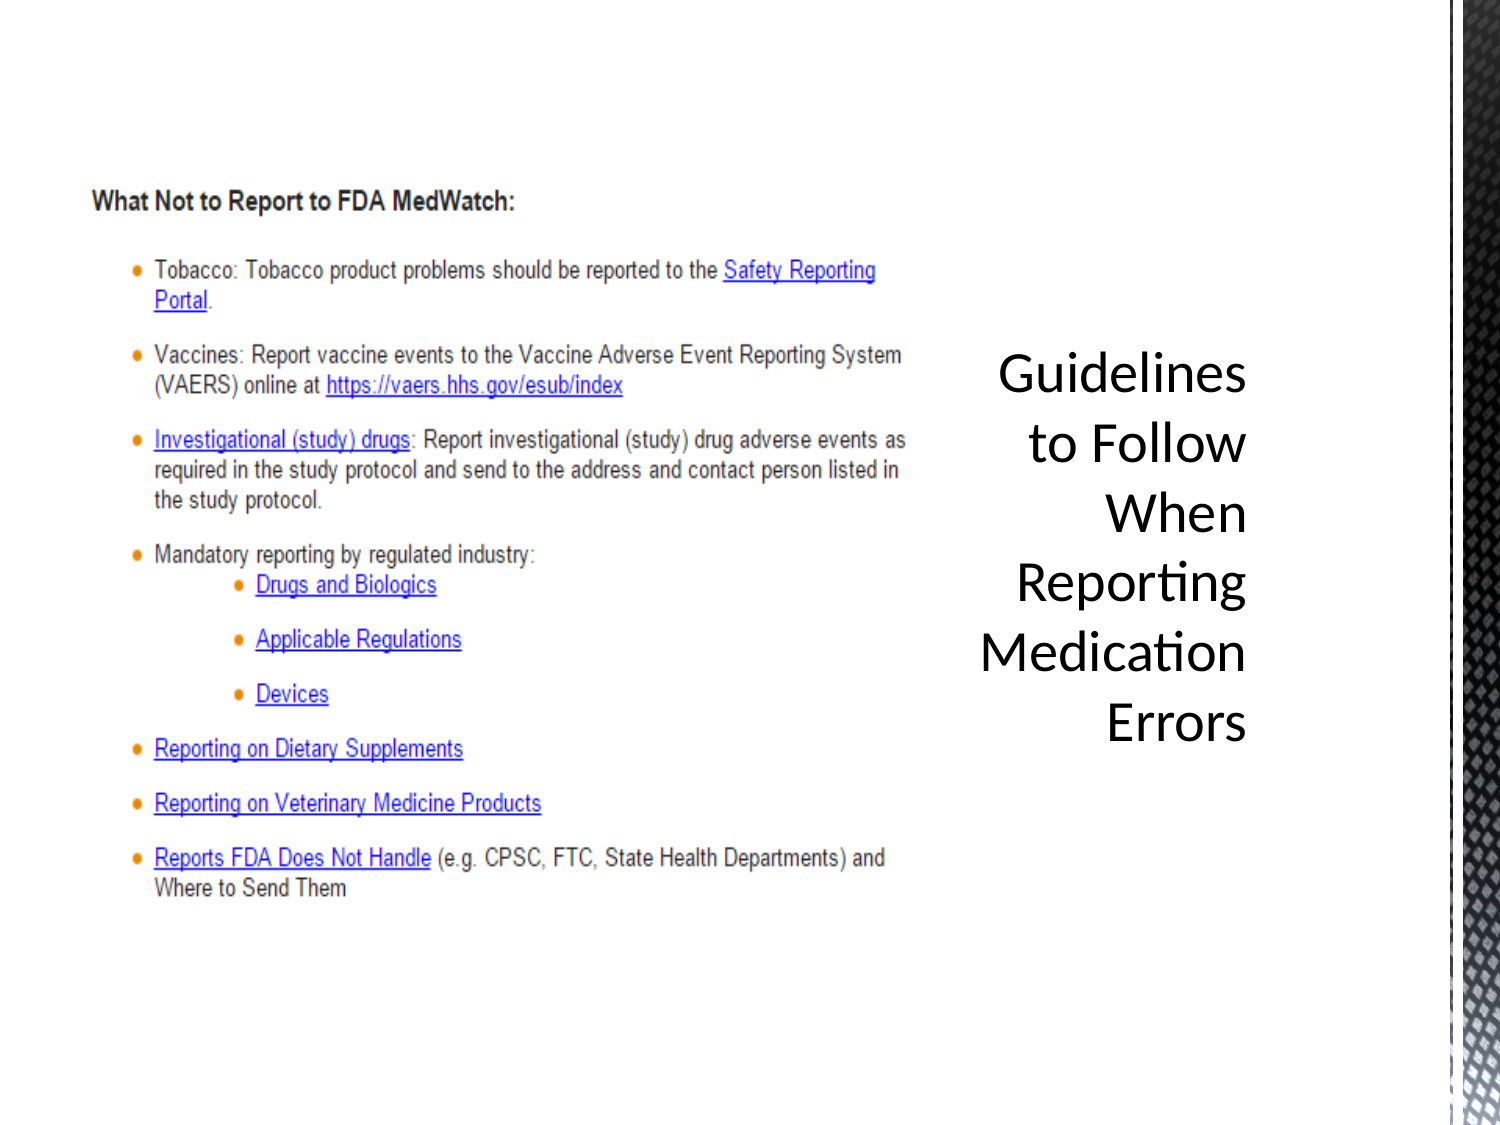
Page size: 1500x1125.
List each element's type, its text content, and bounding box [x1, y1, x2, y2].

picture [49, 162, 935, 926]
picture [1447, 0, 1500, 1125]
title Guidelines to Follow When Reporting Medication Errors [950, 75, 1263, 1013]
